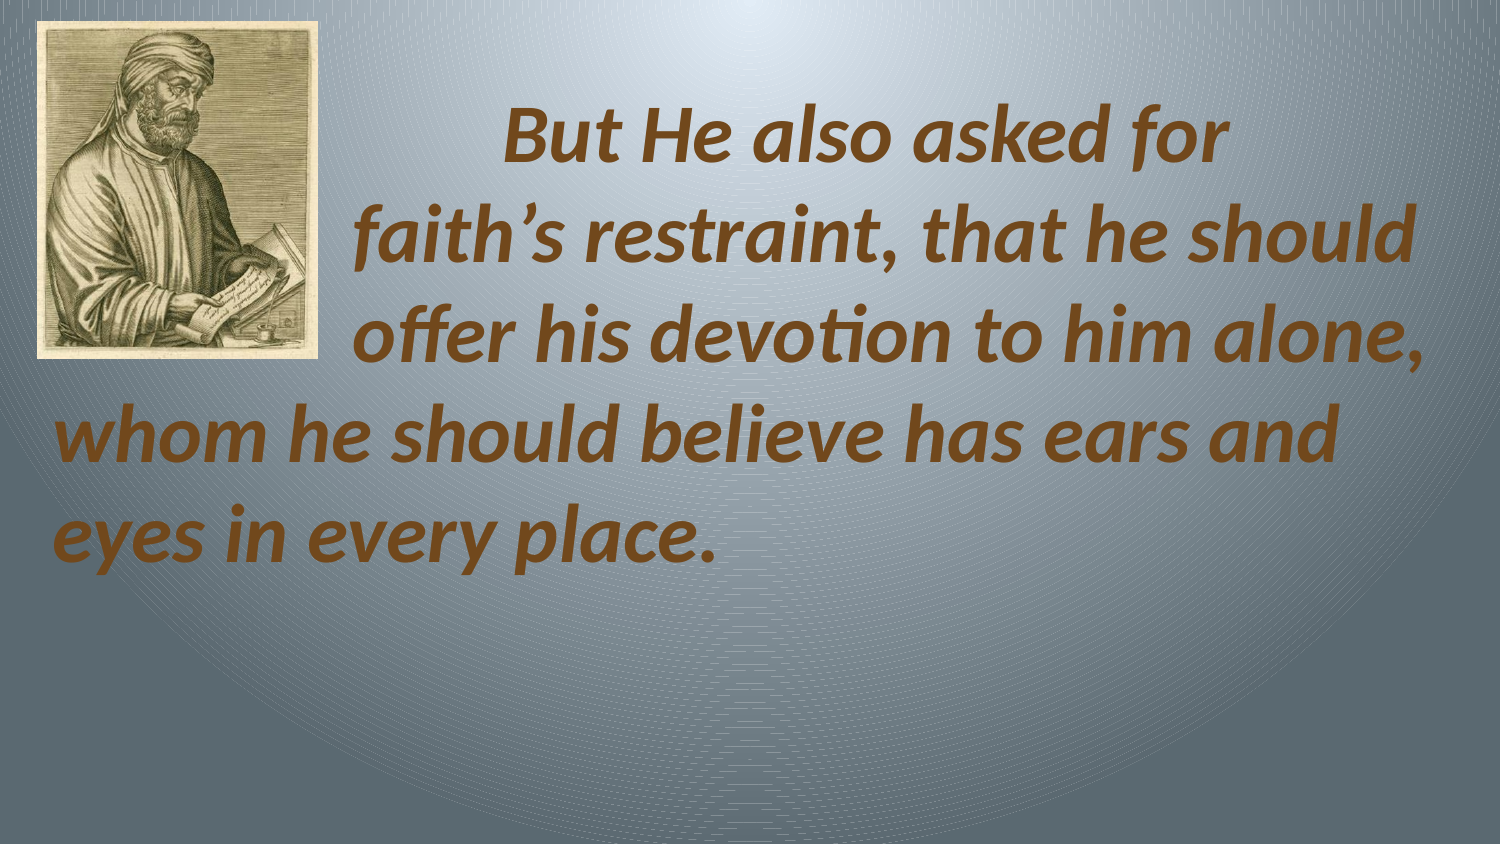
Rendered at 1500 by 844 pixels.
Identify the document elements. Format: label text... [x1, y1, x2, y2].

picture [37, 21, 318, 360]
text_box But He also asked for faith’s restraint, that he should offer his devotion to him alone, whom he should believe has ears and eyes in every place. [37, 71, 1463, 687]
